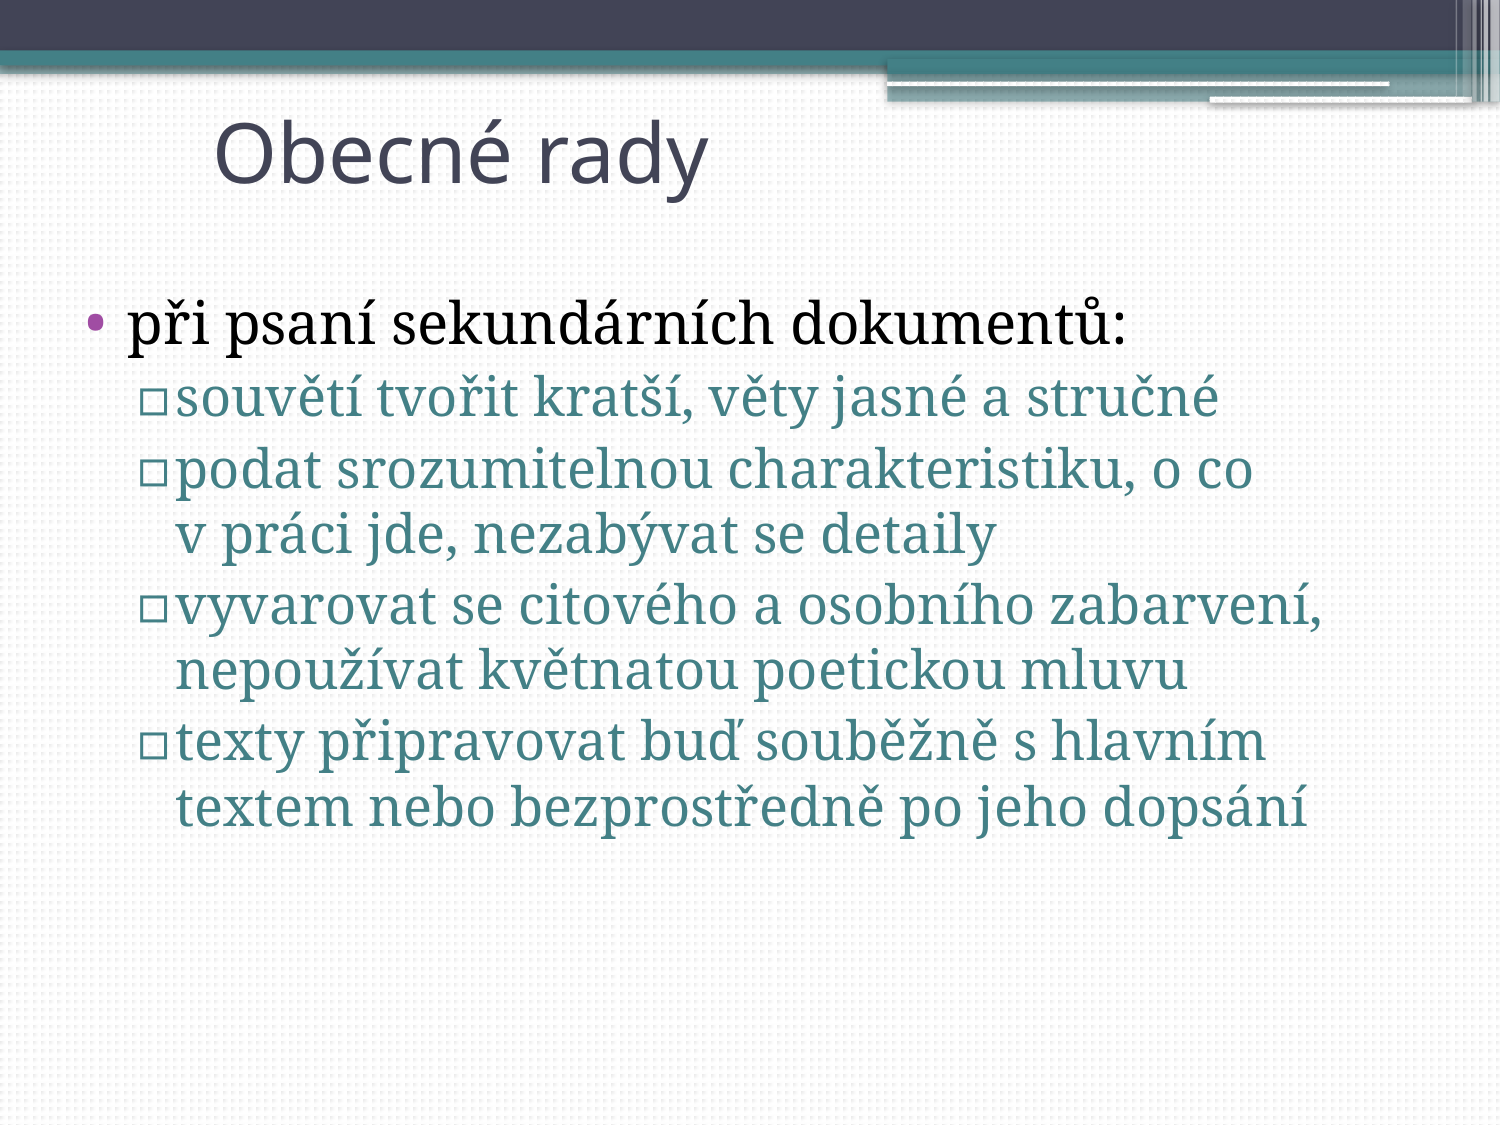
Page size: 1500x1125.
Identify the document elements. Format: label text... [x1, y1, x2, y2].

list při psaní sekundárních dokumentů: souvětí tvořit kratší, věty jasné a stručné podat srozumitelnou charakteristiku, o co v práci jde, nezabývat se detaily vyvarovat se citového a osobního zabarvení, nepoužívat květnatou poetickou mluvu texty připravovat buď souběžně s hlavním textem nebo bezprostředně po jeho dopsání [53, 278, 1424, 1094]
title Obecné rady [29, 45, 892, 256]
